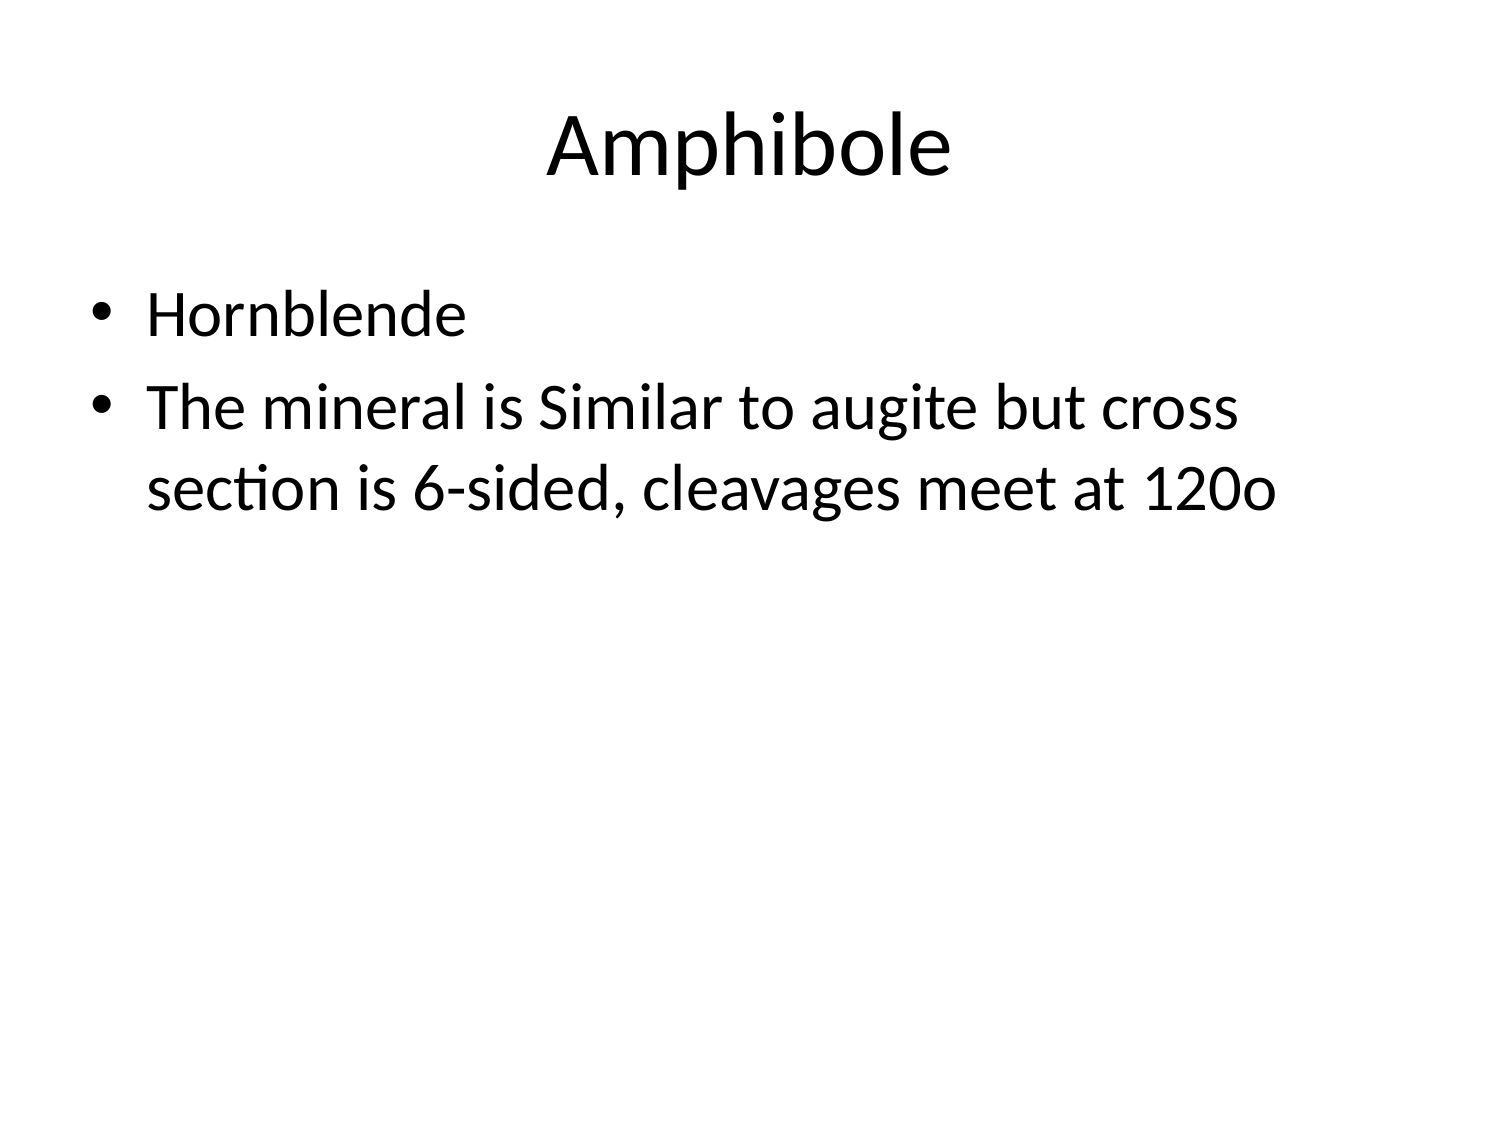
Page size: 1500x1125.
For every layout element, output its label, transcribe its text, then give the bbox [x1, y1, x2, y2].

list Hornblende The mineral is Similar to augite but cross section is 6-sided, cleavages meet at 120o [75, 262, 1425, 1005]
title Amphibole [75, 45, 1425, 233]
